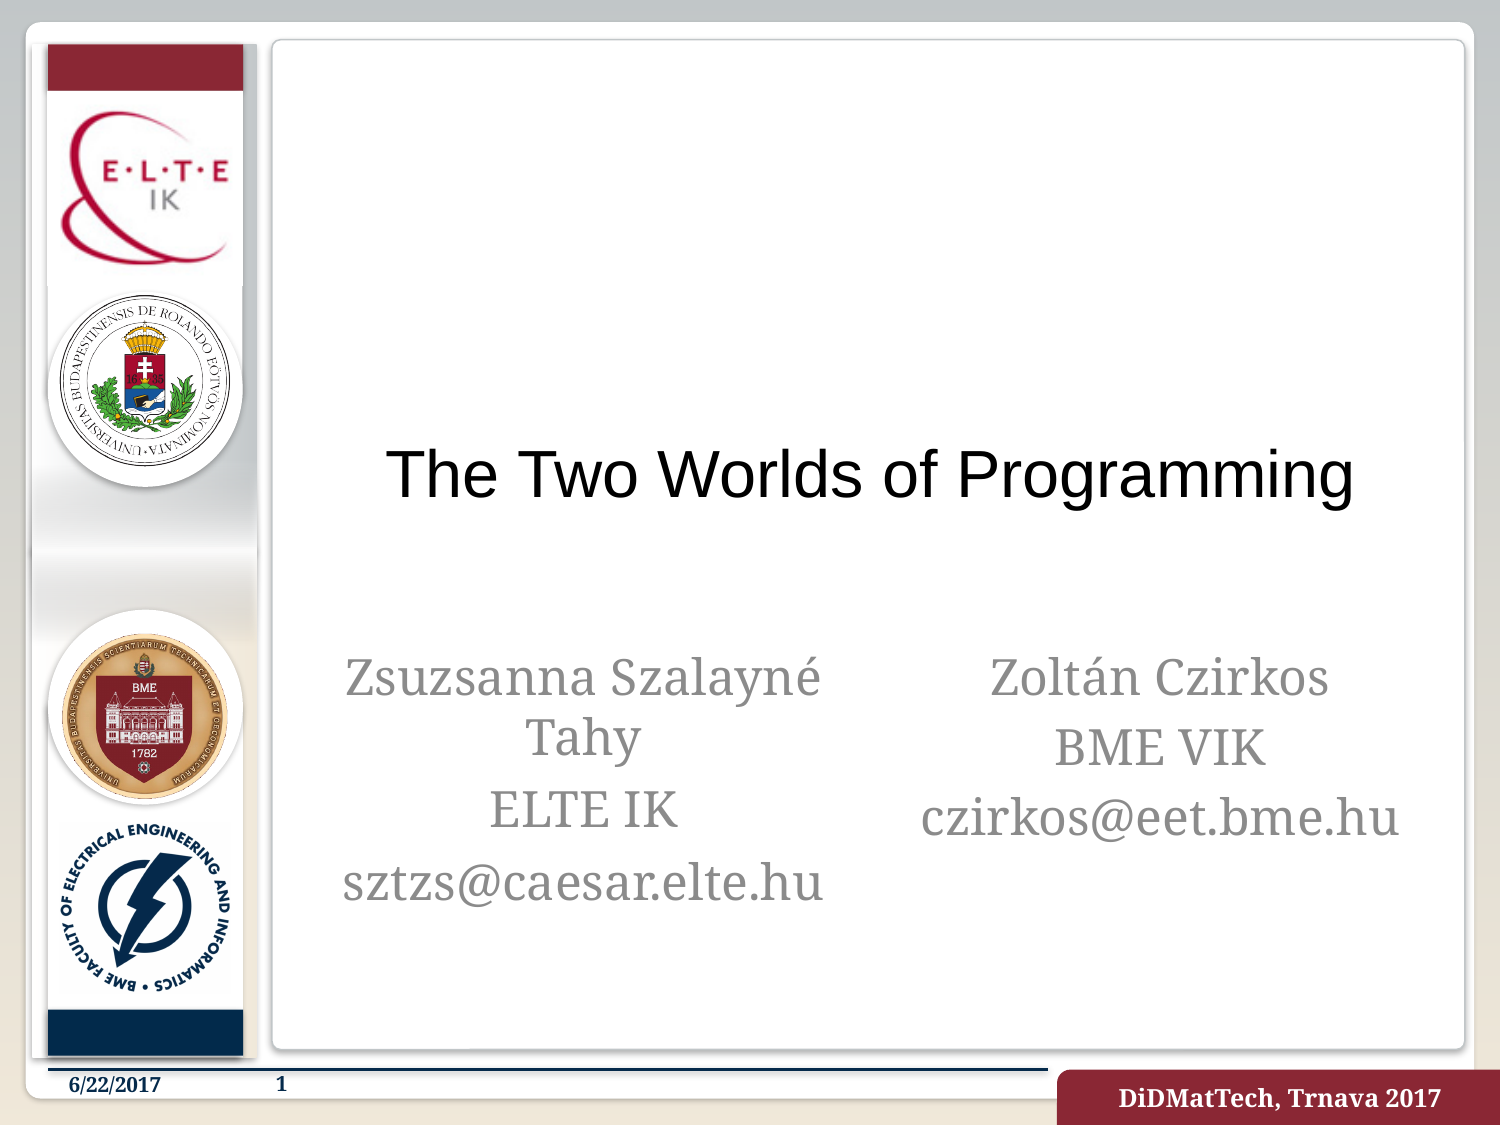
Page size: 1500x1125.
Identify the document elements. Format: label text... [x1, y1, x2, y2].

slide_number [53, 1069, 202, 1100]
picture [59, 295, 231, 467]
slide_number 1 [207, 1069, 356, 1100]
text_box Zsuzsanna Szalayné Tahy ELTE IK sztzs@caesar.elte.hu [308, 637, 859, 922]
footer DiDMatTech, Trnava 2017 [1055, 1068, 1500, 1125]
picture [59, 822, 231, 994]
text_box Zoltán Czirkos BME VIK czirkos@eet.bme.hu [885, 637, 1436, 926]
picture [59, 631, 231, 802]
picture [47, 91, 243, 286]
text_box The Two Worlds of Programming [303, 349, 1438, 593]
